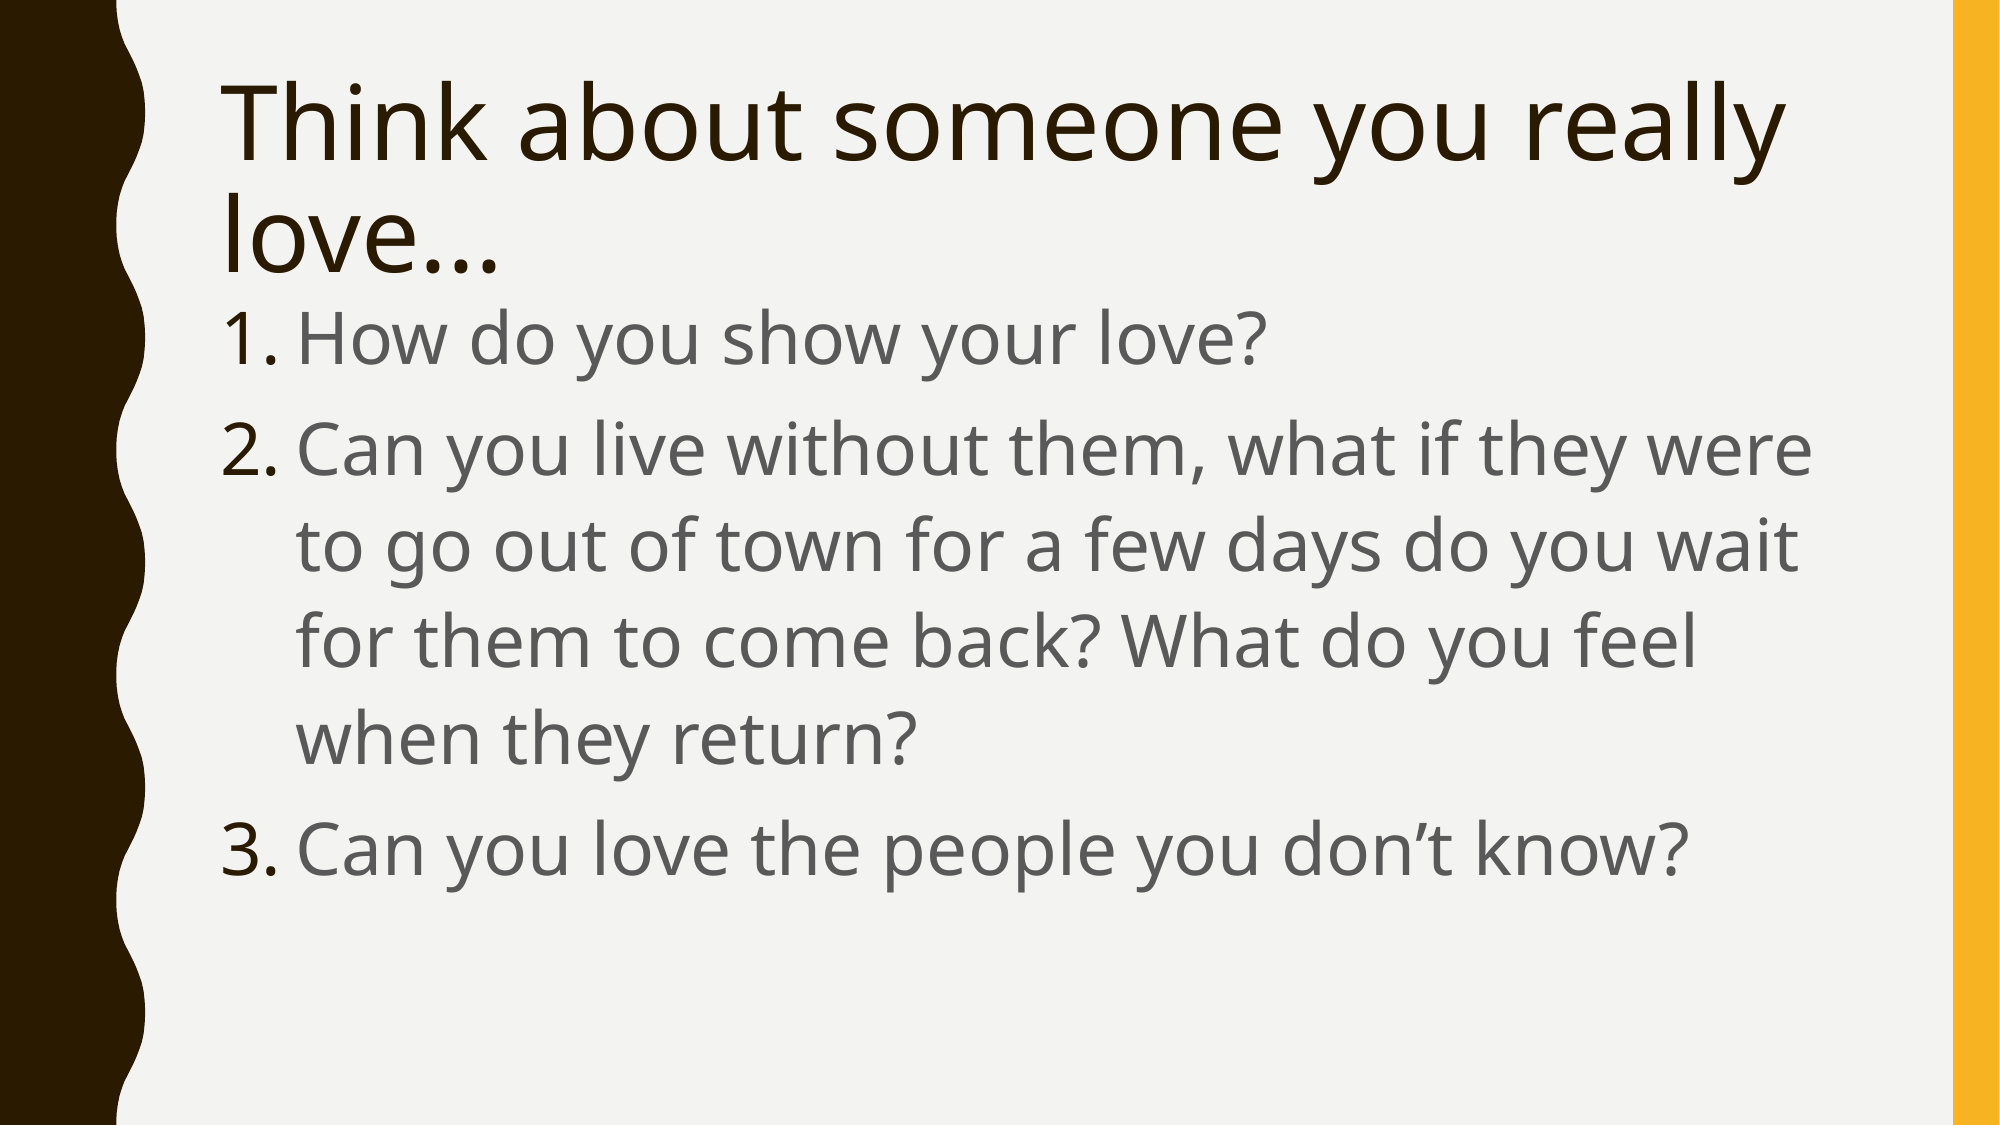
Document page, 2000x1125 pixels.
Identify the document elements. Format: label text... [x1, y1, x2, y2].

list How do you show your love? Can you live without them, what if they were to go out of town for a few days do you wait for them to come back? What do you feel when they return? Can you love the people you don’t know? [205, 275, 1875, 965]
title Think about someone you really love... [205, 62, 1875, 275]
